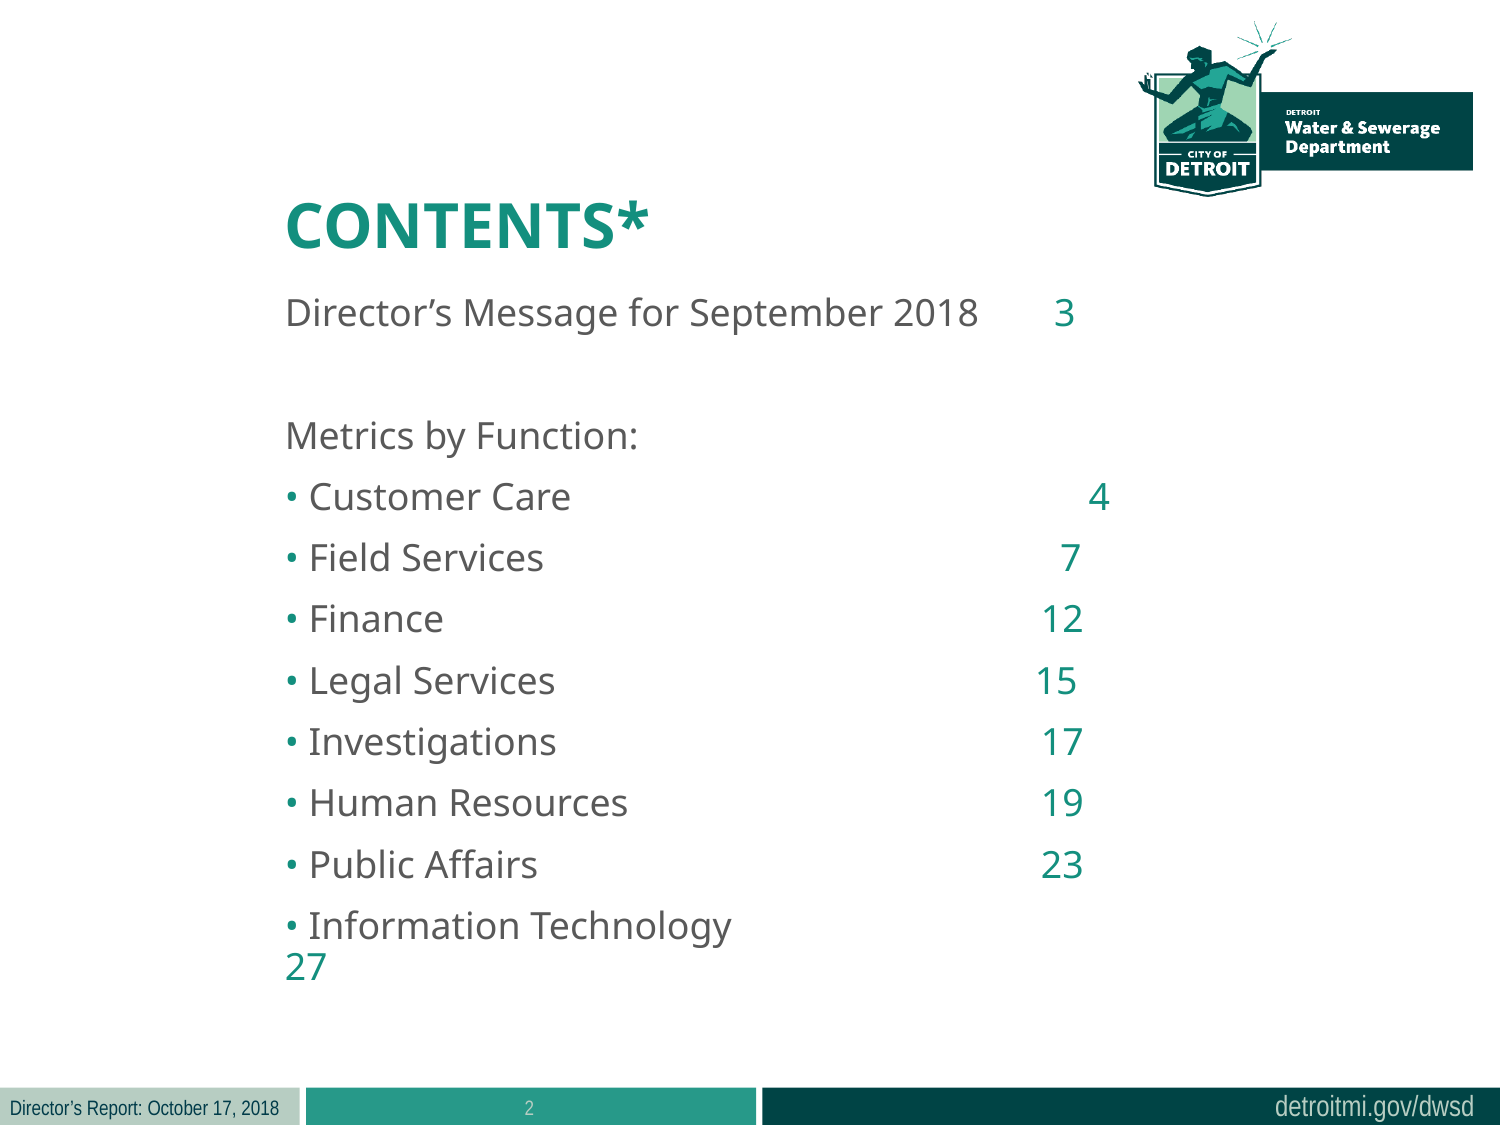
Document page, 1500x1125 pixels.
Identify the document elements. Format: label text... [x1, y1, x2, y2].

picture [1138, 21, 1473, 197]
text_box Director’s Message for September 2018 3 Metrics by Function: • Customer Care 4 • Field Services 7 • Finance 12 • Legal Services 15 • Investigations 17 • Human Resources 19 • Public Affairs 23 • Information Technology 27 [269, 286, 1205, 996]
slide_number 2 [304, 1086, 755, 1125]
text_box CONTENTS* [269, 178, 1162, 286]
